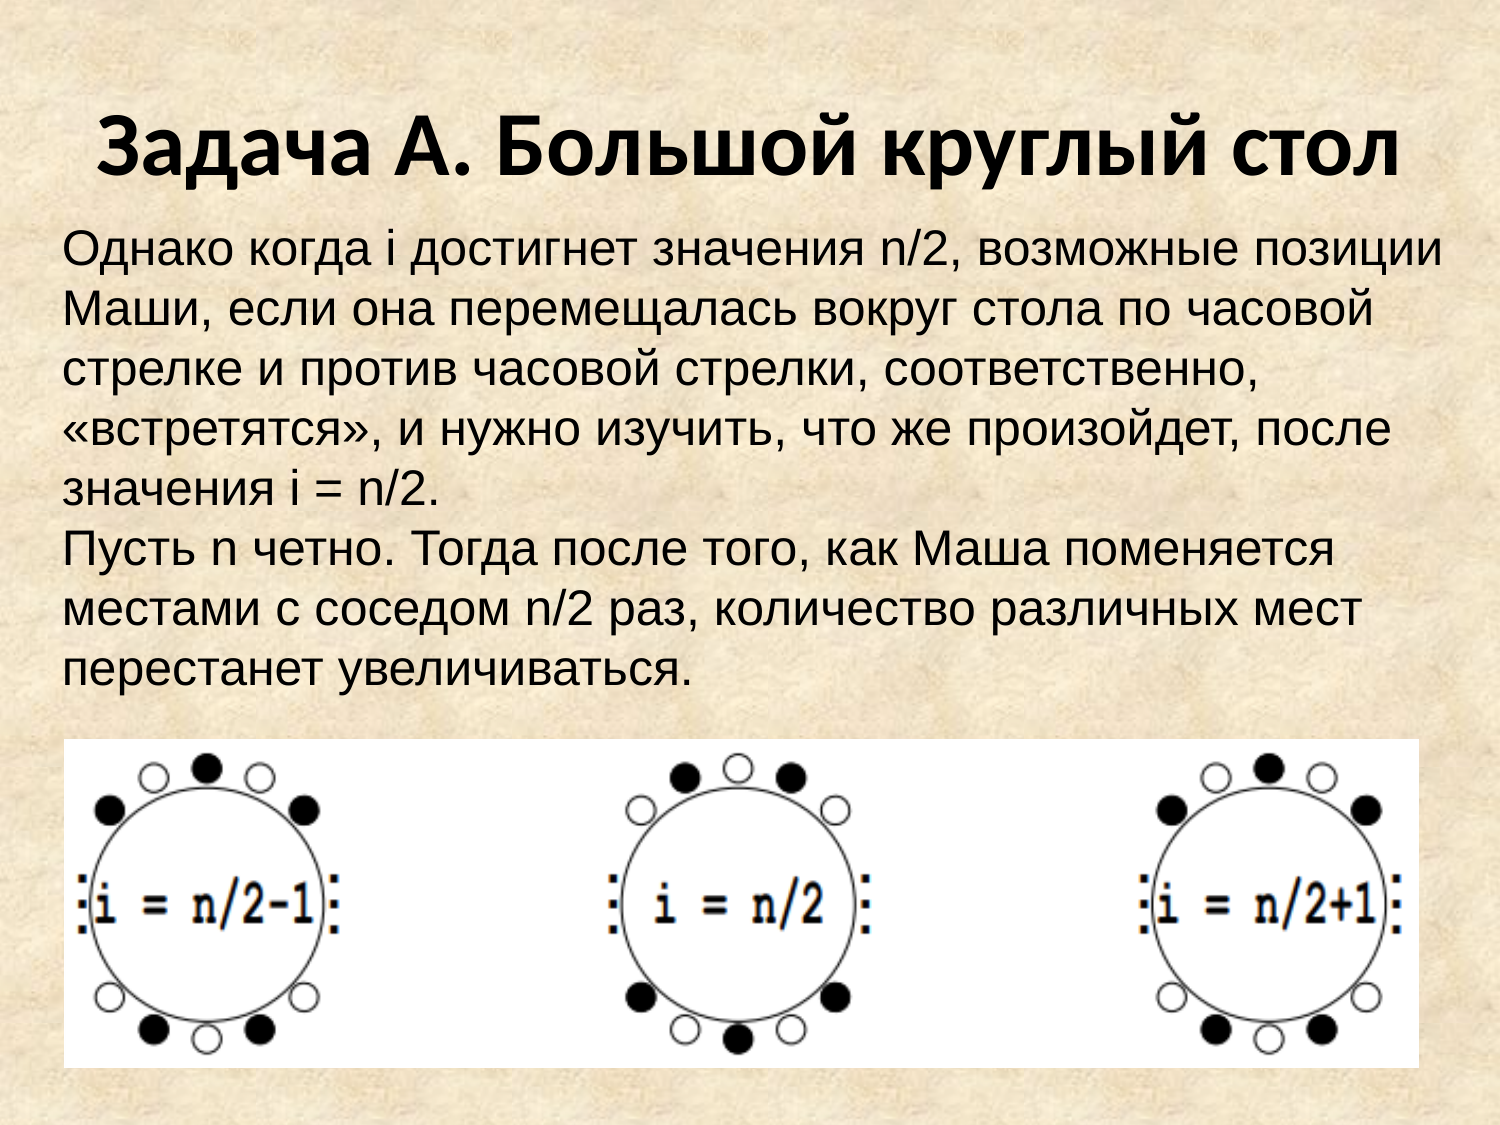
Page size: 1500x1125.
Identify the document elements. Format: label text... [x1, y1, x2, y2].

text_box Однако когда i достигнет значения n/2, возможные позиции Маши, если она перемещалась вокруг стола по часовой стрелке и против часовой стрелки, соответственно, «встретятся», и нужно изучить, что же произойдет, после значения i = n/2. Пусть n четно. Тогда после того, как Маша поменяется местами с соседом n/2 раз, количество различных мест перестанет увеличиваться. [47, 208, 1465, 703]
title Задача A. Большой круглый стол [75, 45, 1425, 208]
picture [64, 739, 1419, 1069]
